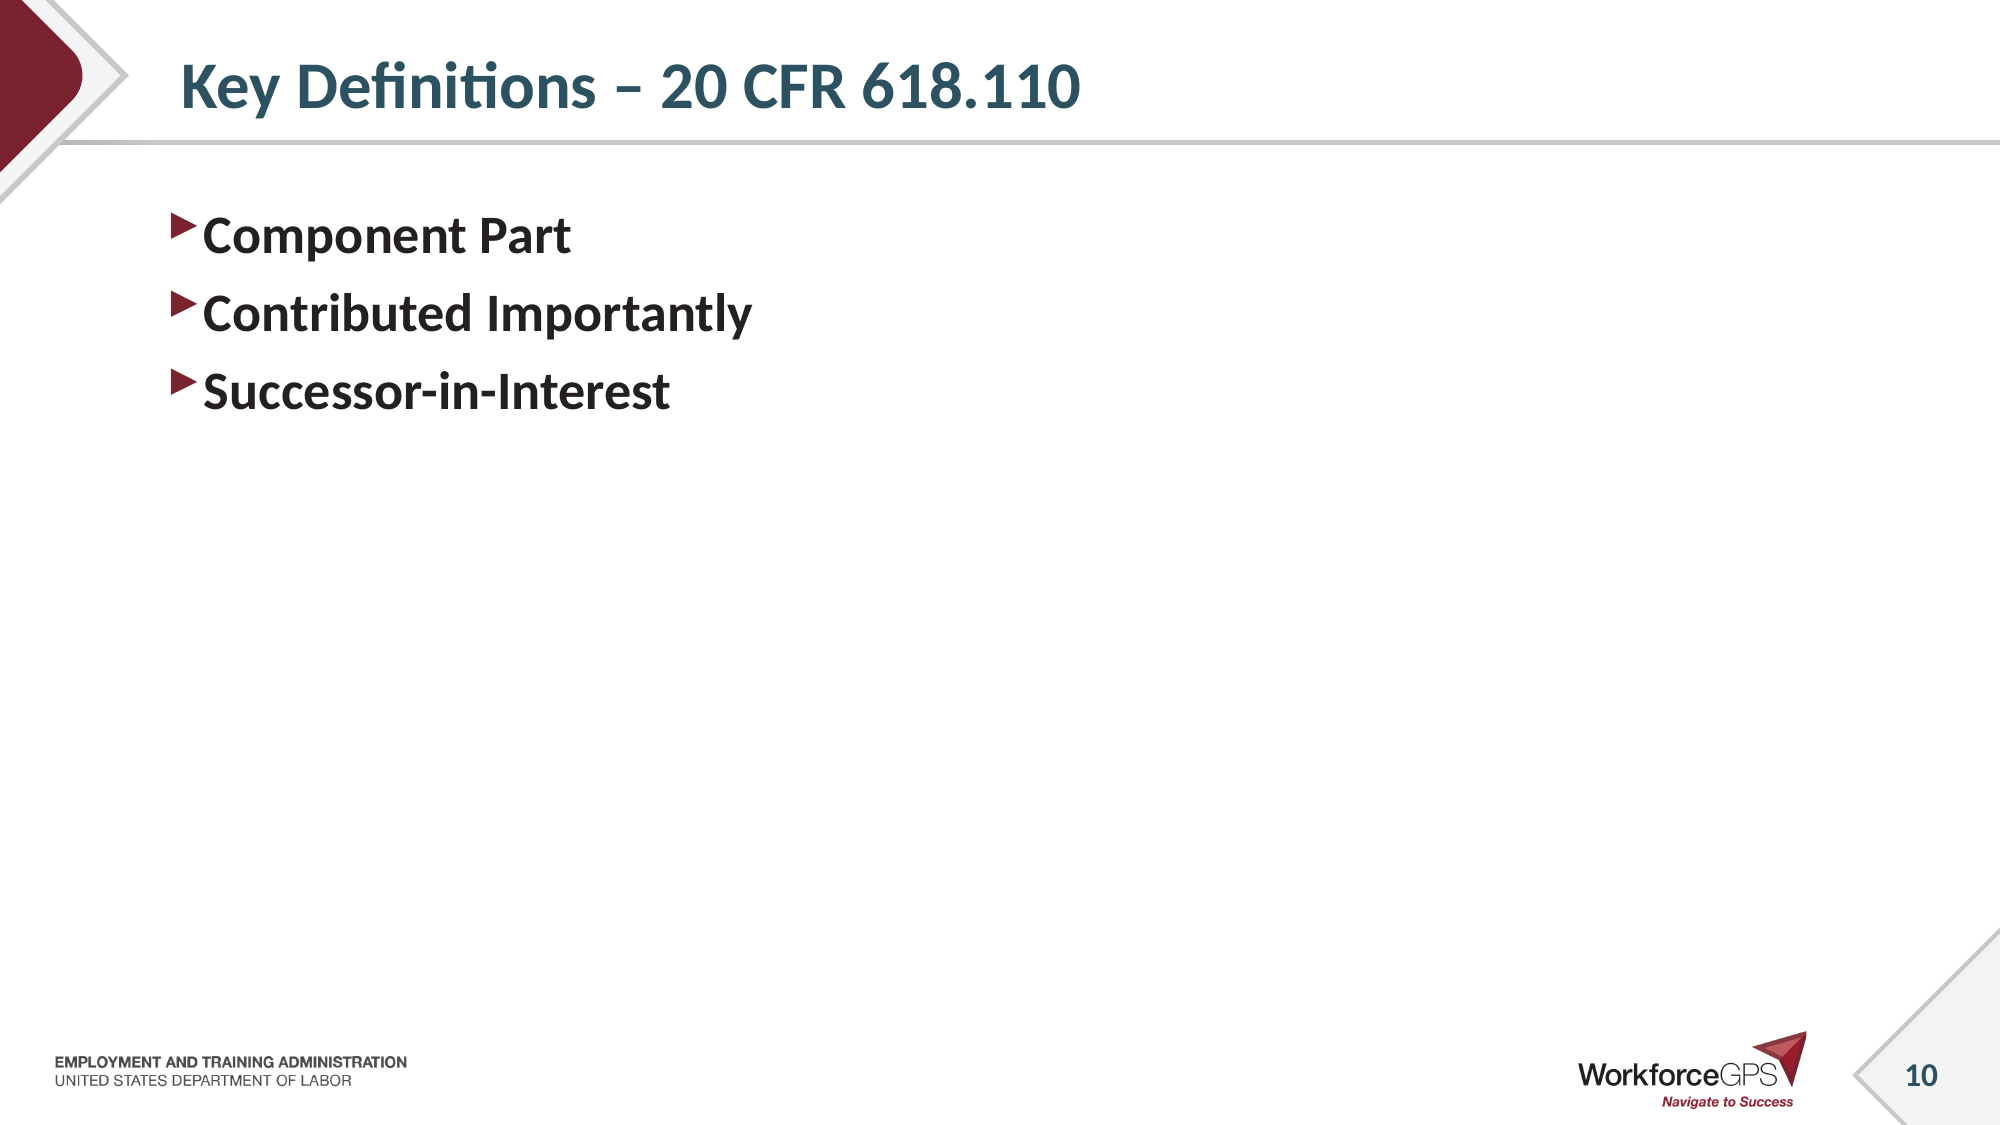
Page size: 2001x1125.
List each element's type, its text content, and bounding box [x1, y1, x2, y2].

slide_number 10 [1867, 1042, 1975, 1103]
slide_number 50 [47, 1049, 420, 1095]
list Component Part Contributed Importantly Successor-in-Interest [151, 178, 1552, 921]
title Key Definitions – 20 CFR 618.110 [151, 0, 1652, 175]
